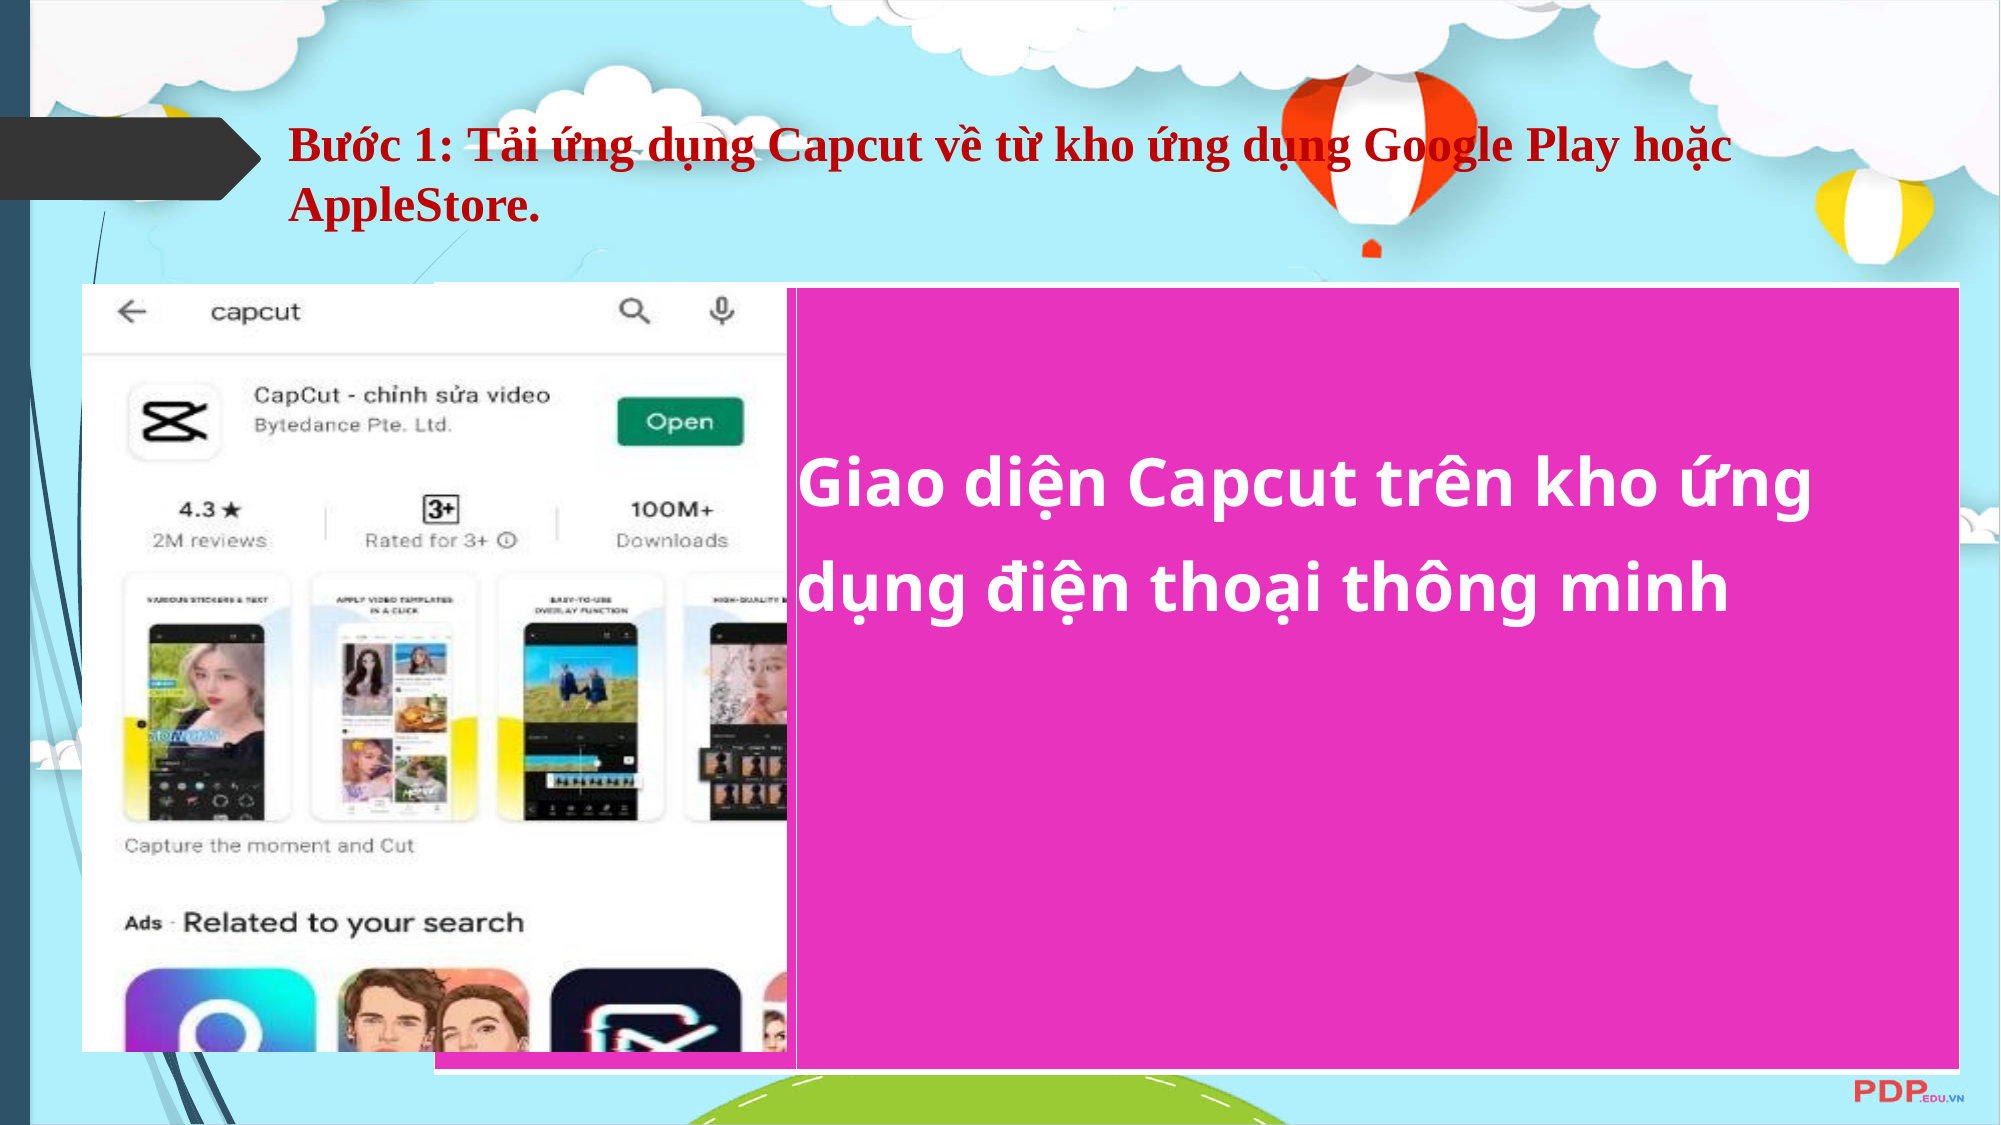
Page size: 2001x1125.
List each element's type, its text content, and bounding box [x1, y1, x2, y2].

table_header Giao diện Capcut trên kho ứng dụng điện thoại thông minh [797, 288, 1959, 1069]
table_header [435, 288, 796, 1069]
picture [30, 0, 2001, 1125]
text_box Bước 1: Tải ứng dụng Capcut về từ kho ứng dụng Google Play hoặc AppleStore. [273, 104, 1818, 239]
